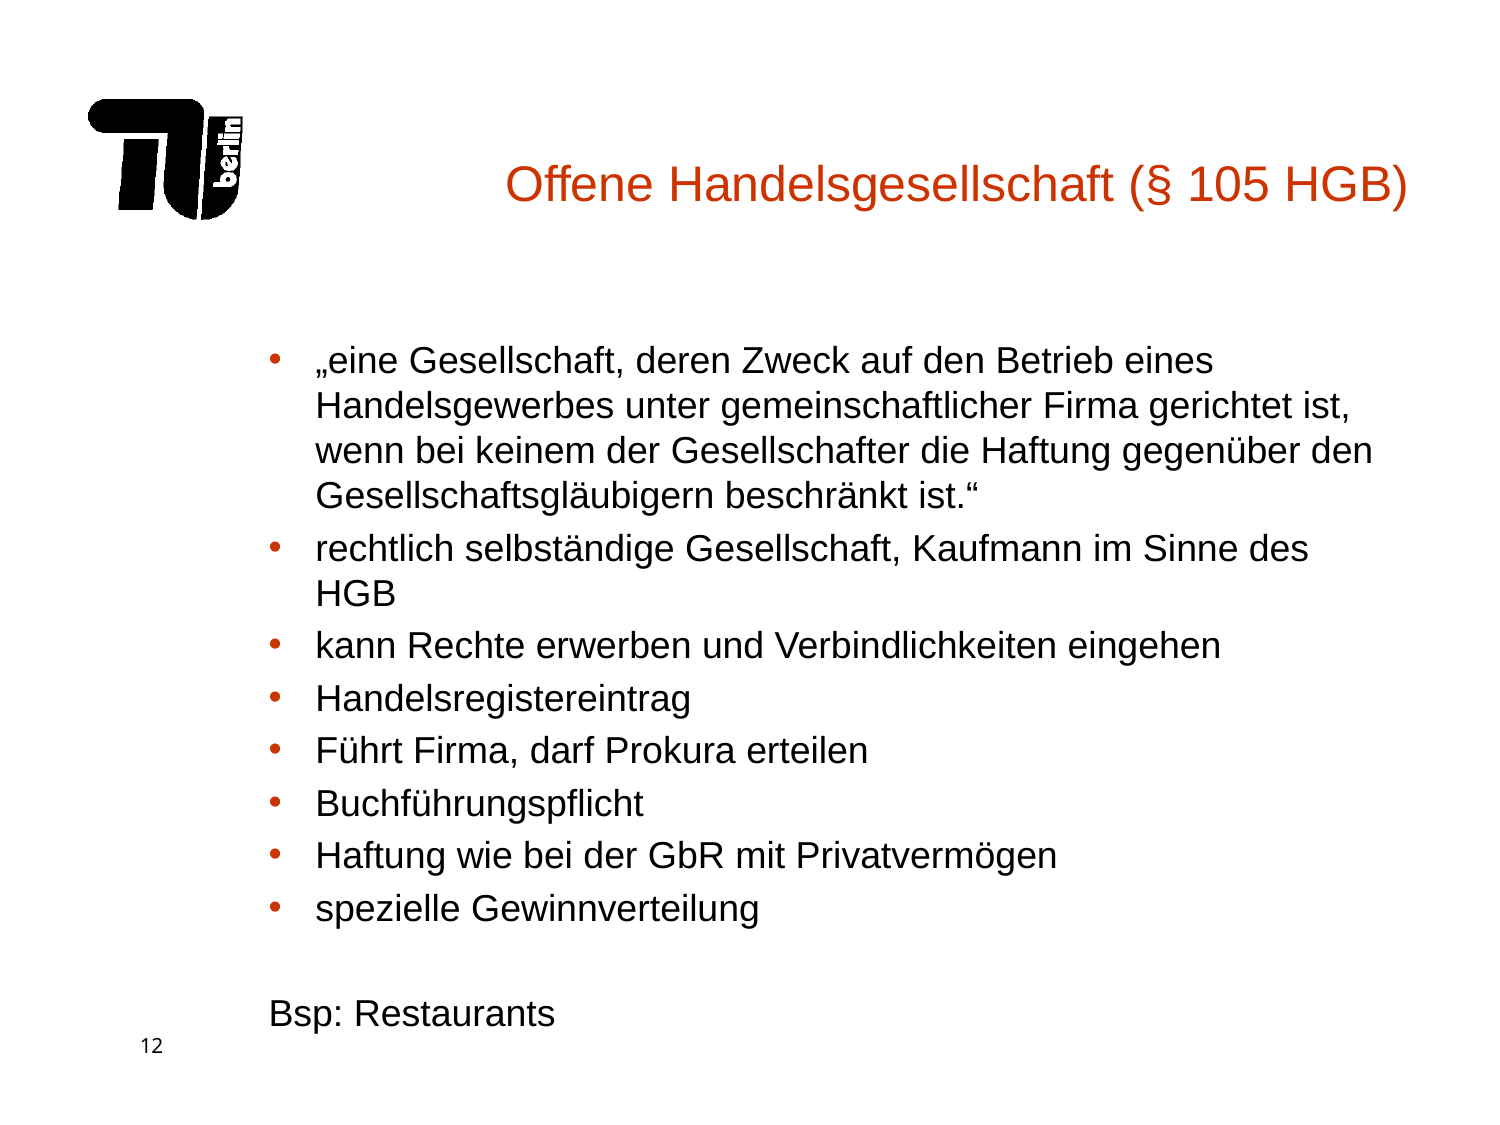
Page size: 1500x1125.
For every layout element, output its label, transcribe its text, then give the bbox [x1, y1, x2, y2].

title Offene Handelsgesellschaft (§ 105 HGB) [312, 62, 1425, 220]
text_box „eine Gesellschaft, deren Zweck auf den Betrieb eines Handelsgewerbes unter gemeinschaftlicher Firma gerichtet ist, wenn bei keinem der Gesellschafter die Haftung gegenüber den Gesellschaftsgläubigern beschränkt ist.“ rechtlich selbständige Gesellschaft, Kaufmann im Sinne des HGB kann Rechte erwerben und Verbindlichkeiten eingehen Handelsregistereintrag Führt Firma, darf Prokura erteilen Buchführungspflicht Haftung wie bei der GbR mit Privatvermögen spezielle Gewinnverteilung Bsp: Restaurants [253, 276, 1392, 1071]
picture [88, 99, 243, 220]
